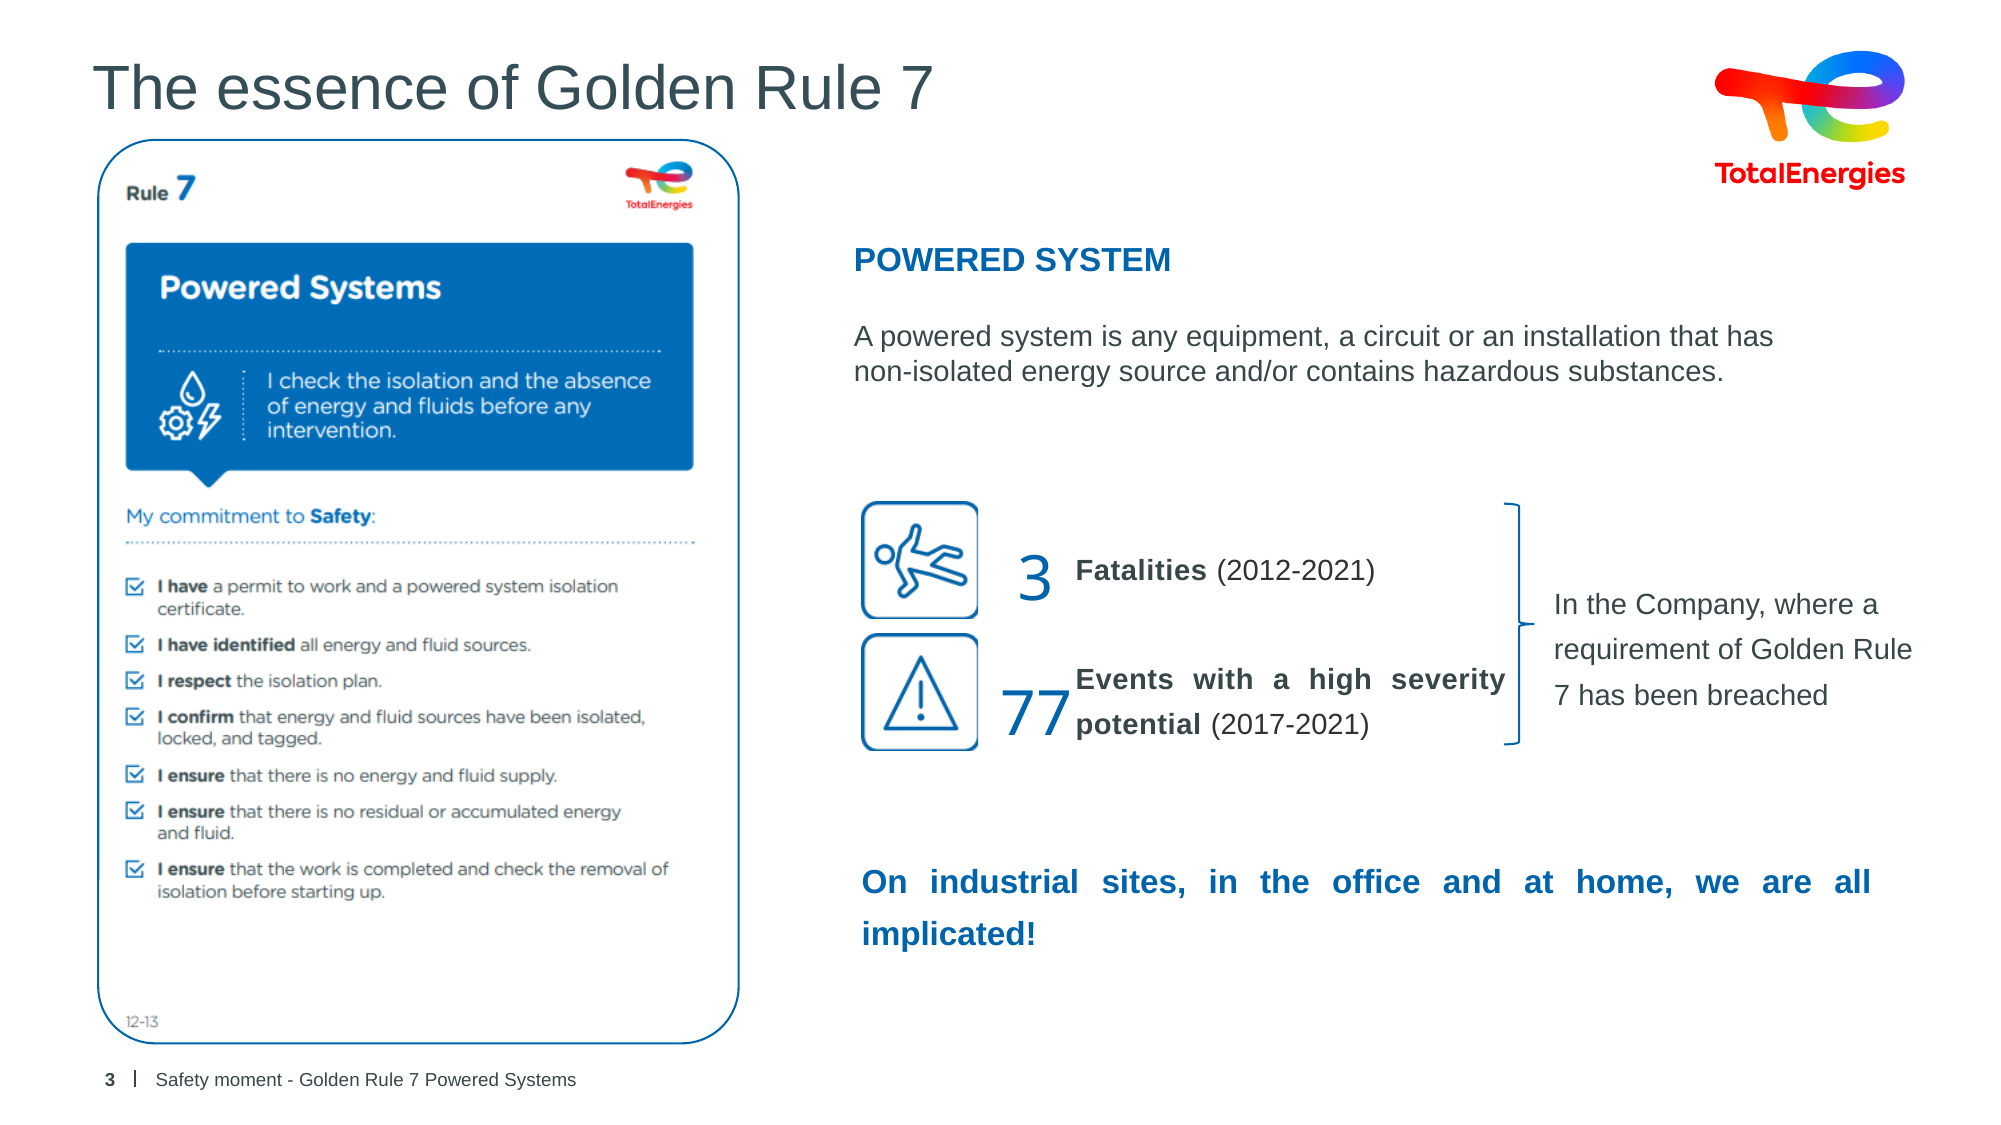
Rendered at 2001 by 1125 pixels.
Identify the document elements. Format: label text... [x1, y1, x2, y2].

title The essence of Golden Rule 7 [77, 39, 1000, 140]
text_box 3 [999, 513, 1072, 613]
text_box [1503, 503, 1535, 745]
picture [860, 633, 979, 751]
text_box A powered system is any equipment, a circuit or an installation that has non-isolated energy source and/or contains hazardous substances. [854, 317, 1777, 388]
text_box In the Company, where a requirement of Golden Rule 7 has been breached [1539, 567, 1929, 719]
picture [860, 501, 979, 619]
slide_number 3 [35, 1058, 131, 1100]
text_box Fatalities (2012-2021) [1075, 538, 1503, 587]
picture [108, 159, 738, 1042]
footer Safety moment - Golden Rule 7 Powered Systems [140, 1058, 732, 1100]
picture [1688, 24, 1931, 216]
text_box POWERED SYSTEM [854, 237, 1391, 278]
text_box On industrial sites, in the office and at home, we are all implicated! [861, 848, 1873, 952]
text_box 77 [997, 648, 1076, 749]
text_box Events with a high severity potential (2017-2021) [1075, 647, 1503, 741]
text_box [111, 138, 726, 159]
text_box [97, 163, 108, 1021]
